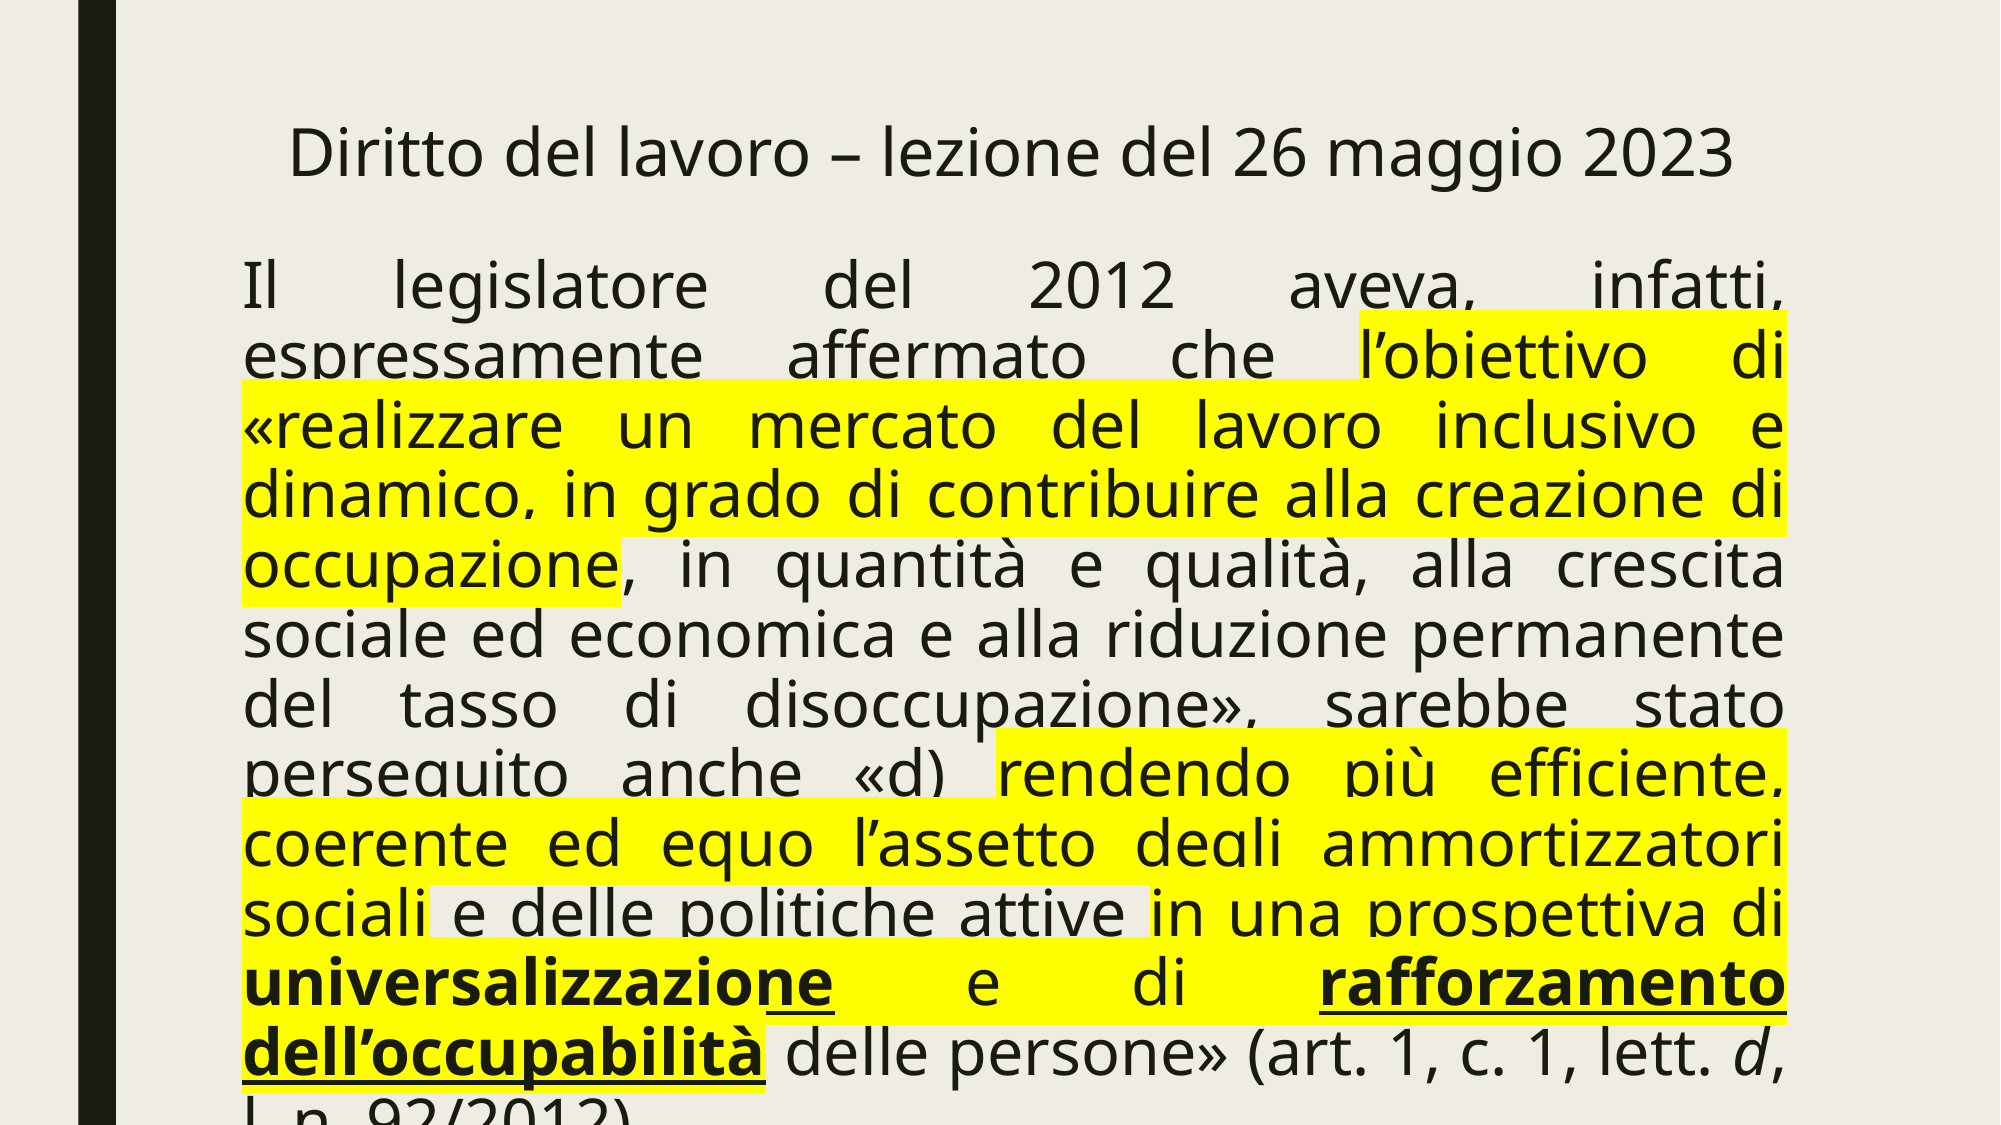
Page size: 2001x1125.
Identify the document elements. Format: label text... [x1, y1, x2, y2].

list Il legislatore del 2012 aveva, infatti, espressamente affermato che l’obiettivo di «realizzare un mercato del lavoro inclusivo e dinamico, in grado di contribuire alla creazione di occupazione, in quantità e qualità, alla crescita sociale ed economica e alla riduzione permanente del tasso di disoccupazione», sarebbe stato perseguito anche «d) rendendo più efficiente, coerente ed equo l’assetto degli ammortizzatori sociali e delle politiche attive in una prospettiva di universalizzazione e di rafforzamento dell’occupabilità delle persone» (art. 1, c. 1, lett. d, l. n. 92/2012) [227, 245, 1803, 1013]
title Diritto del lavoro – lezione del 26 maggio 2023 [225, 112, 1800, 246]
